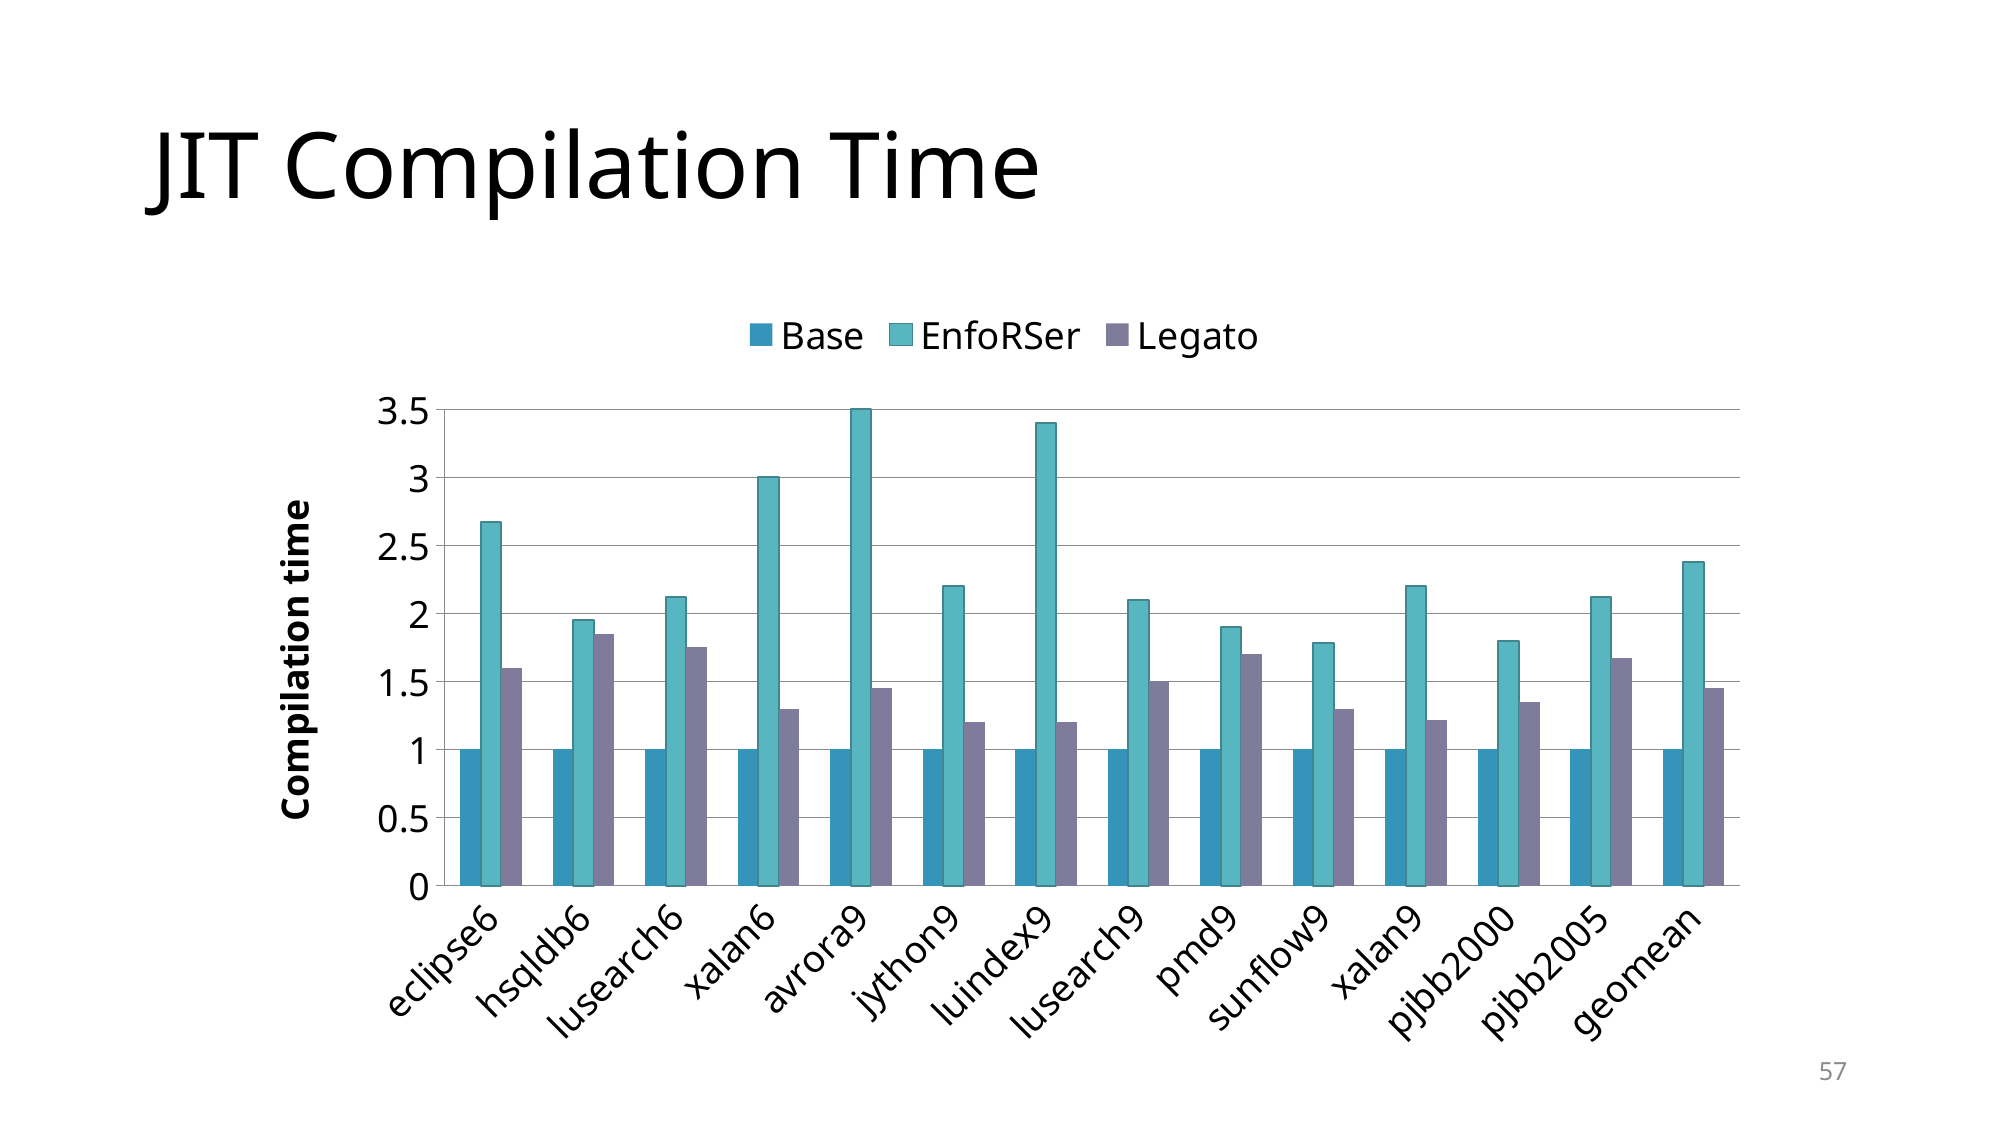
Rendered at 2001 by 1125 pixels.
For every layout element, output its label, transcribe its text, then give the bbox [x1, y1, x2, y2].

title JIT Compilation Time [137, 59, 1863, 278]
chart [239, 290, 1771, 1065]
slide_number 57 [1412, 1042, 1863, 1103]
